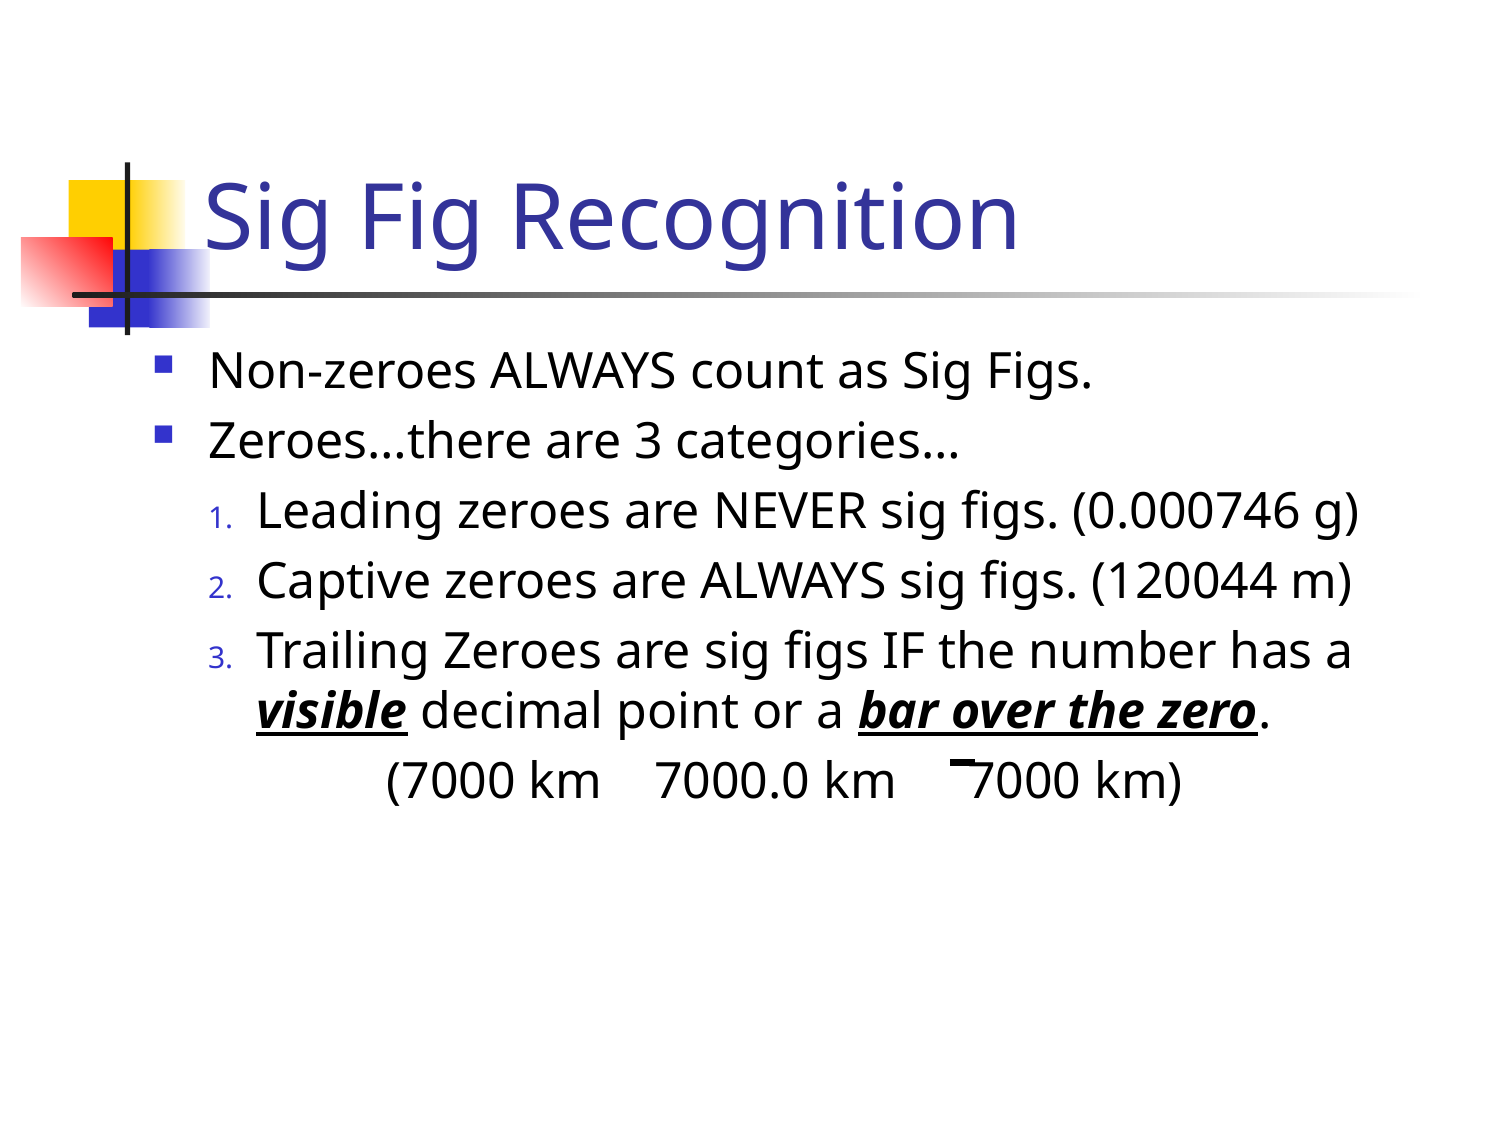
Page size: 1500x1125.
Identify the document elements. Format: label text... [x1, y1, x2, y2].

title Sig Fig Recognition [188, 34, 1468, 276]
list Non-zeroes ALWAYS count as Sig Figs. Zeroes…there are 3 categories… Leading zeroes are NEVER sig figs. (0.000746 g) Captive zeroes are ALWAYS sig figs. (120044 m) Trailing Zeroes are sig figs IF the number has a visible decimal point or a bar over the zero. (7000 km 7000.0 km 7000 km) [137, 330, 1470, 1007]
